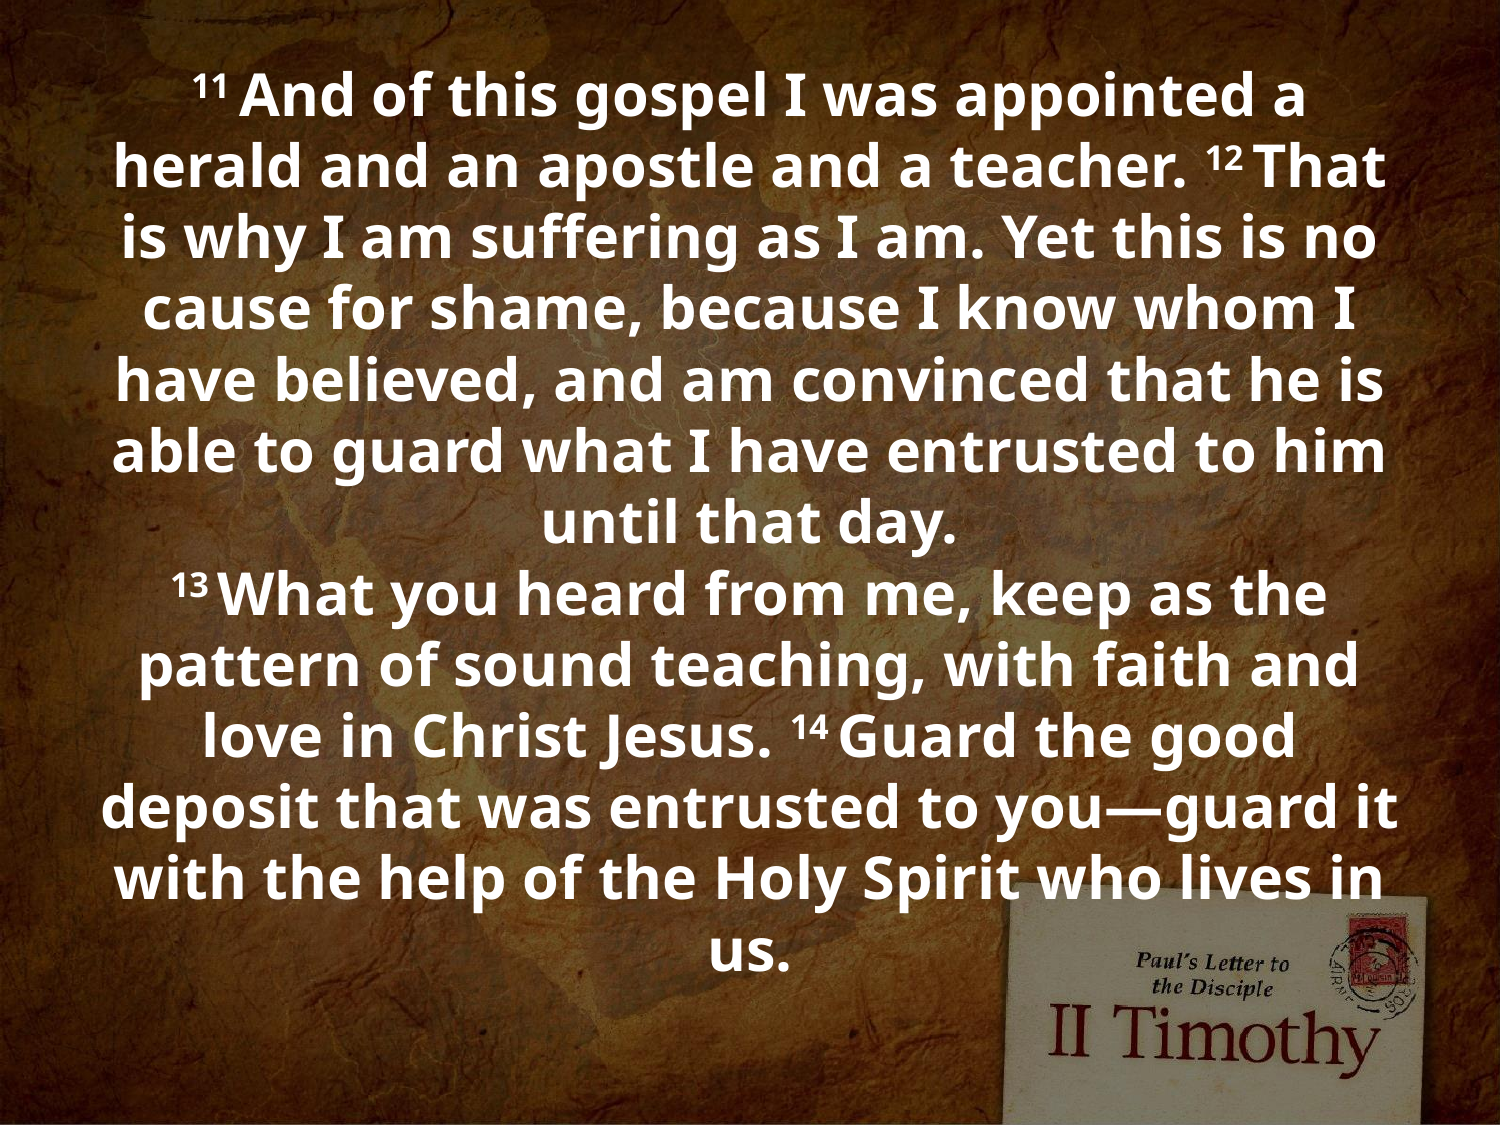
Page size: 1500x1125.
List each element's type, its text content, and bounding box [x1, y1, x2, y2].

title 11 And of this gospel I was appointed a herald and an apostle and a teacher. 12 That is why I am suffering as I am. Yet this is no cause for shame, because I know whom I have believed, and am convinced that he is able to guard what I have entrusted to him until that day. 13 What you heard from me, keep as the pattern of sound teaching, with faith and love in Christ Jesus. 14 Guard the good deposit that was entrusted to you—guard it with the help of the Holy Spirit who lives in us. [75, 45, 1425, 1075]
picture [0, 0, 1500, 1125]
